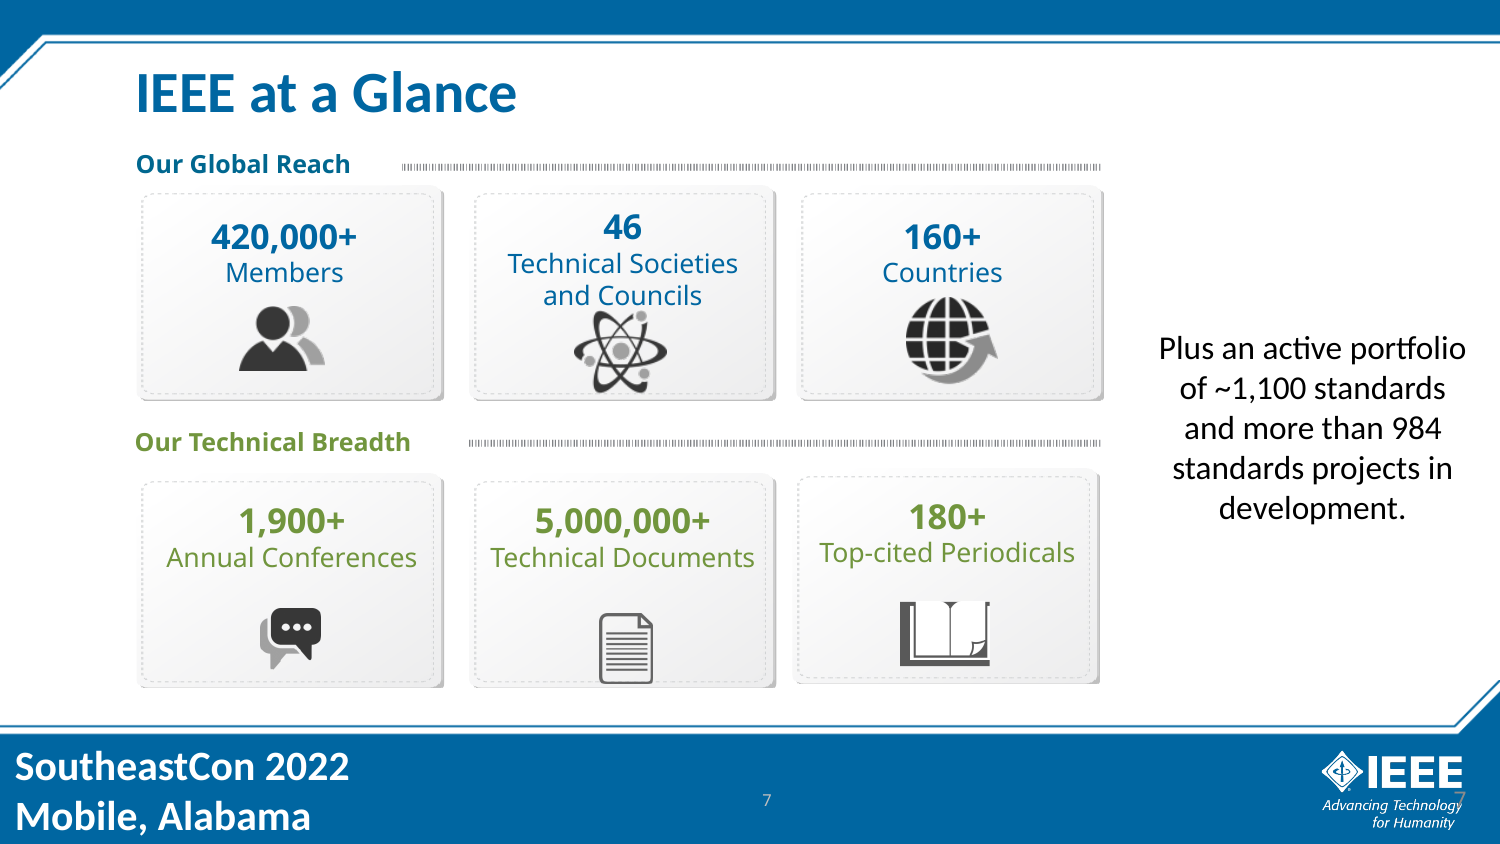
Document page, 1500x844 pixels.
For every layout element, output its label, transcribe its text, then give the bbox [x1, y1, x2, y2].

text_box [467, 473, 778, 688]
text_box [136, 473, 445, 688]
picture [0, 0, 1500, 111]
title IEEE at a Glance [120, 64, 1414, 134]
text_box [120, 140, 1111, 187]
text_box Plus an active portfolio of ~1,100 standards and more than 984 standards projects in development. [1143, 319, 1483, 534]
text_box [792, 468, 1100, 684]
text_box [794, 187, 1104, 401]
picture [0, 680, 1500, 844]
slide_number 7 [727, 778, 807, 824]
slide_number [200, 759, 713, 805]
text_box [119, 418, 1111, 465]
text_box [468, 187, 777, 401]
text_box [136, 187, 445, 401]
slide_number 7 [1420, 778, 1500, 824]
